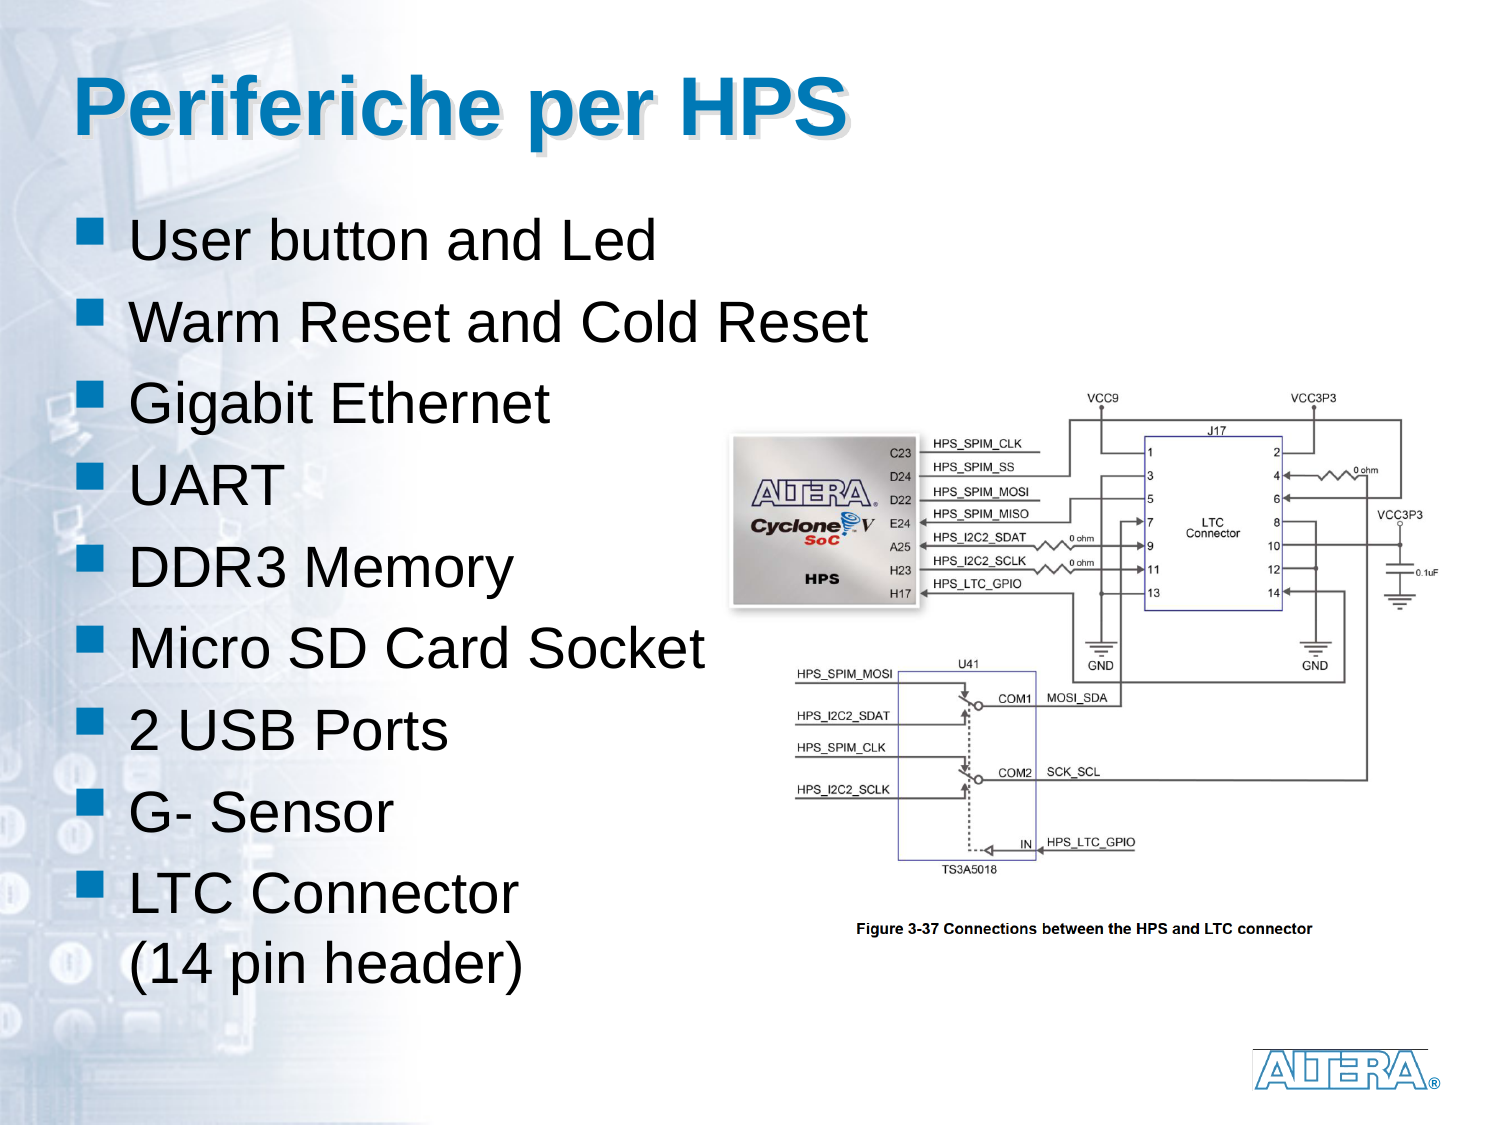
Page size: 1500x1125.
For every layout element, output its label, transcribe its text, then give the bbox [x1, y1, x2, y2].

list User button and Led Warm Reset and Cold Reset Gigabit Ethernet UART DDR3 Memory Micro SD Card Socket 2 USB Ports G- Sensor LTC Connector (14 pin header) [57, 194, 1425, 1000]
text_box t = 0,1 sec Tempo si salita 10-90% =2.2 t [1252, 1049, 1429, 1091]
title Periferiche per HPS [57, 44, 1425, 194]
picture [0, 0, 1500, 1125]
